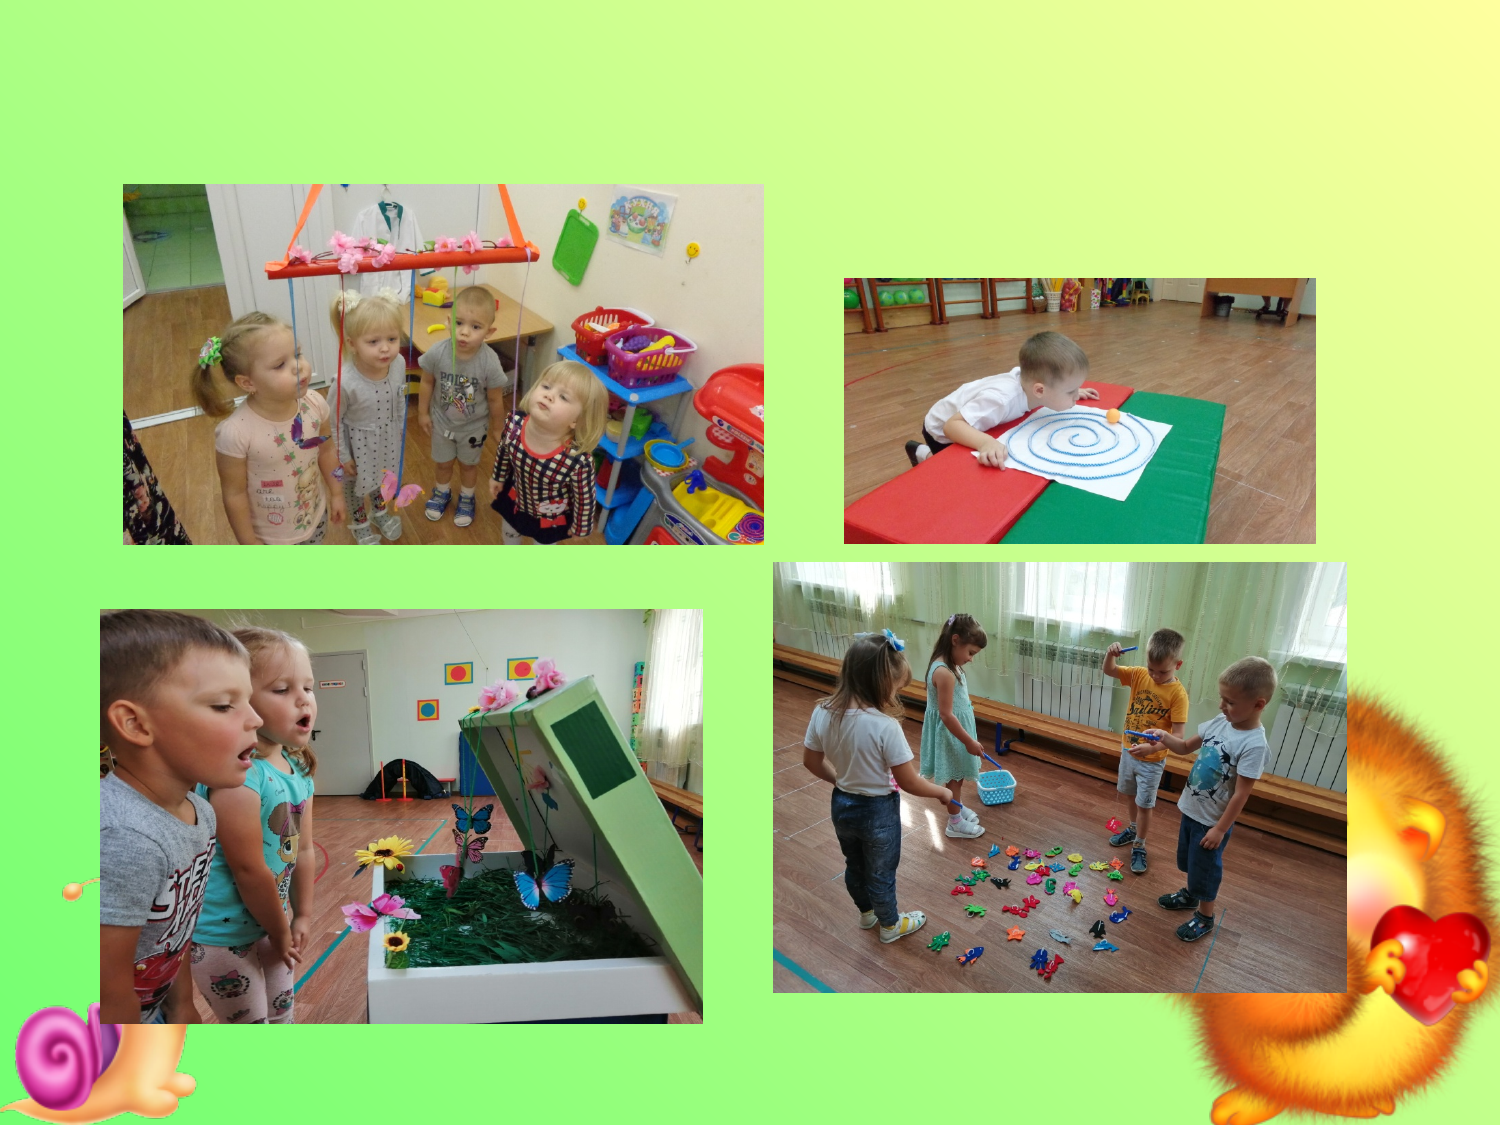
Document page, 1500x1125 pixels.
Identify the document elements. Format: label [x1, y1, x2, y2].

picture [773, 562, 1500, 1125]
picture [844, 278, 1316, 545]
picture [0, 609, 703, 1125]
list [123, 184, 764, 545]
